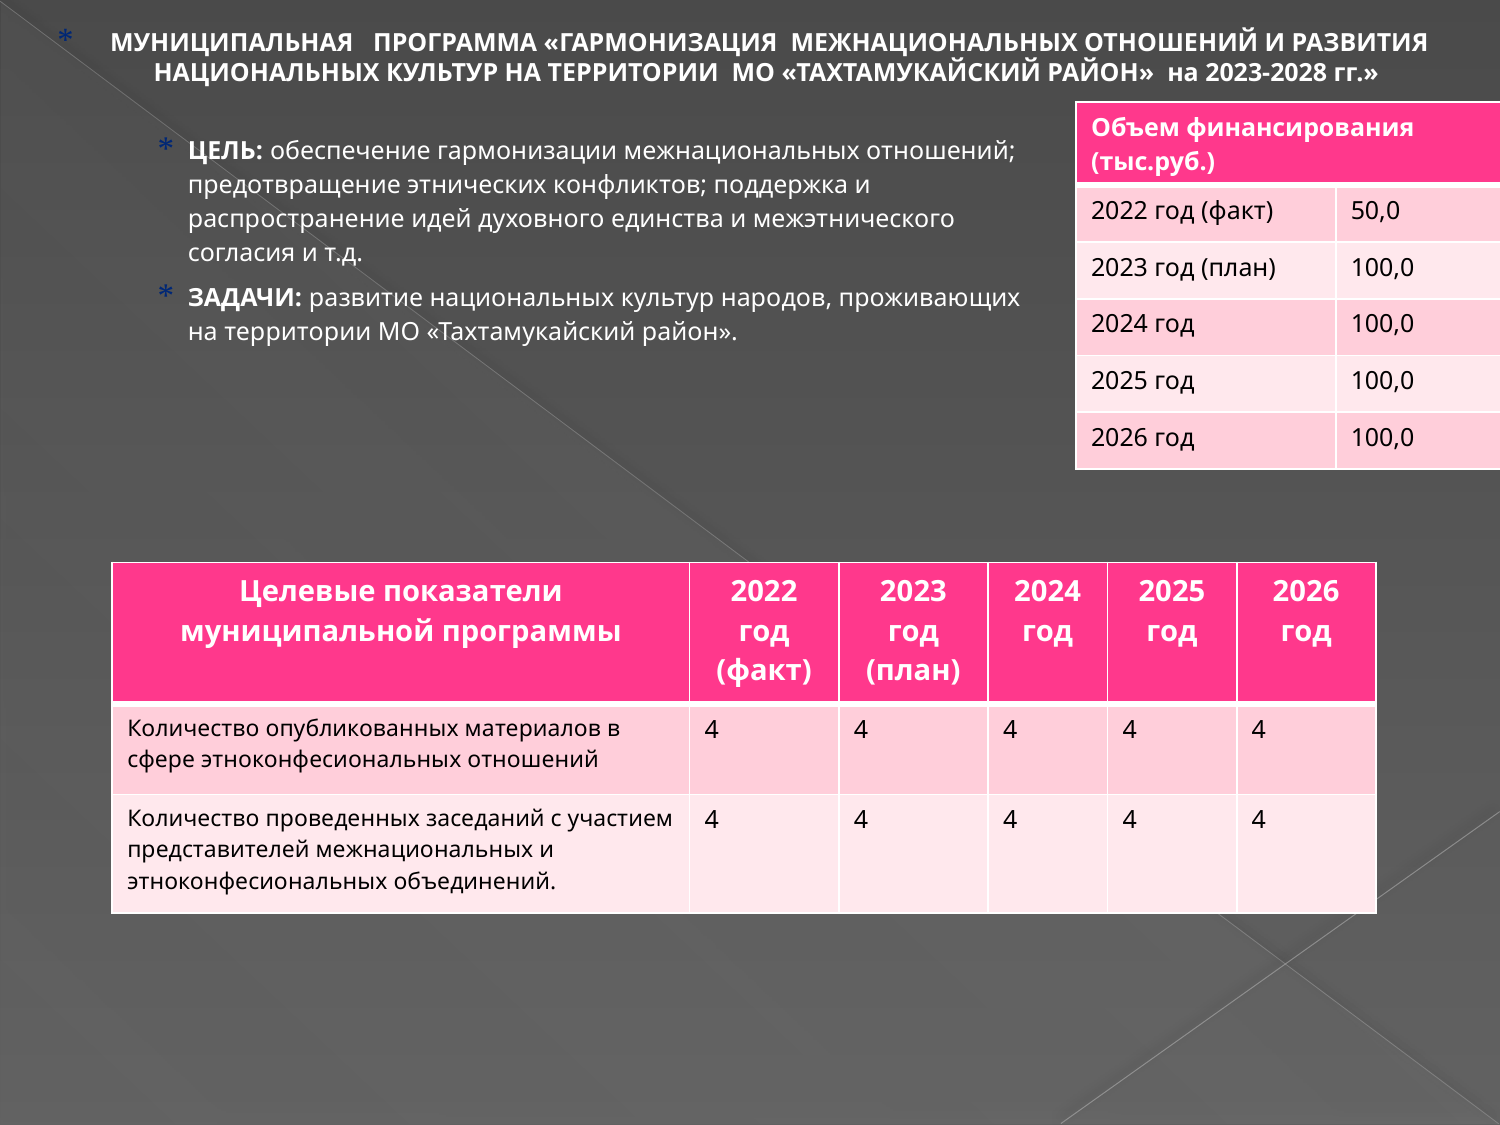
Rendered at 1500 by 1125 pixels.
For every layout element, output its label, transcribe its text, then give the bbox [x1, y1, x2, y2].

table_cell 50,0 [1337, 188, 1500, 241]
table_cell 4 [1108, 795, 1236, 912]
table_header 2023 год (план) [840, 563, 987, 701]
table_header 2024 год [989, 563, 1107, 701]
table_cell 100,0 [1337, 300, 1500, 355]
table_cell 4 [690, 707, 838, 794]
table_cell 4 [989, 795, 1107, 912]
table_header 2022 год (факт) [690, 563, 838, 701]
table_cell 100,0 [1337, 243, 1500, 298]
table_cell 2024 год [1077, 300, 1335, 355]
table_cell 4 [840, 795, 987, 912]
table_cell 4 [840, 707, 987, 794]
table_cell 4 [1108, 707, 1236, 794]
table_cell 4 [1238, 795, 1375, 912]
table_header Объем финансирования (тыс.руб.) [1077, 103, 1500, 182]
table_header 2026 год [1238, 563, 1375, 701]
table_cell 2025 год [1077, 356, 1335, 411]
table_cell 4 [1238, 707, 1375, 794]
table_cell 2023 год (план) [1077, 243, 1335, 298]
table_cell 2026 год [1077, 413, 1335, 468]
table_cell 4 [989, 707, 1107, 794]
table_cell 100,0 [1337, 413, 1500, 468]
table_cell 4 [690, 795, 838, 912]
text_box ЦЕЛЬ: обеспечение гармонизации межнациональных отношений; предотвращение этнических конфликтов; поддержка и распространение идей духовного единства и межэтнического согласия и т.д. ЗАДАЧИ: развитие национальных культур народов, проживающих на территории МО «Тахтамукайский район». [135, 125, 1069, 562]
text_box МУНИЦИПАЛЬНАЯ ПРОГРАММА «ГАРМОНИЗАЦИЯ МЕЖНАЦИОНАЛЬНЫХ ОТНОШЕНИЙ И РАЗВИТИЯ НАЦИОНАЛЬНЫХ КУЛЬТУР НА ТЕРРИТОРИИ МО «ТАХТАМУКАЙСКИЙ РАЙОН» на 2023-2028 гг.» [41, 19, 1447, 161]
table_header Целевые показатели муниципальной программы [113, 563, 689, 701]
table_header 2025 год [1108, 563, 1236, 701]
table_cell Количество опубликованных материалов в сфере этноконфесиональных отношений [113, 707, 689, 794]
table_cell 2022 год (факт) [1077, 188, 1335, 241]
table_cell 100,0 [1337, 356, 1500, 411]
table_cell Количество проведенных заседаний с участием представителей межнациональных и этноконфесиональных объединений. [113, 795, 689, 912]
